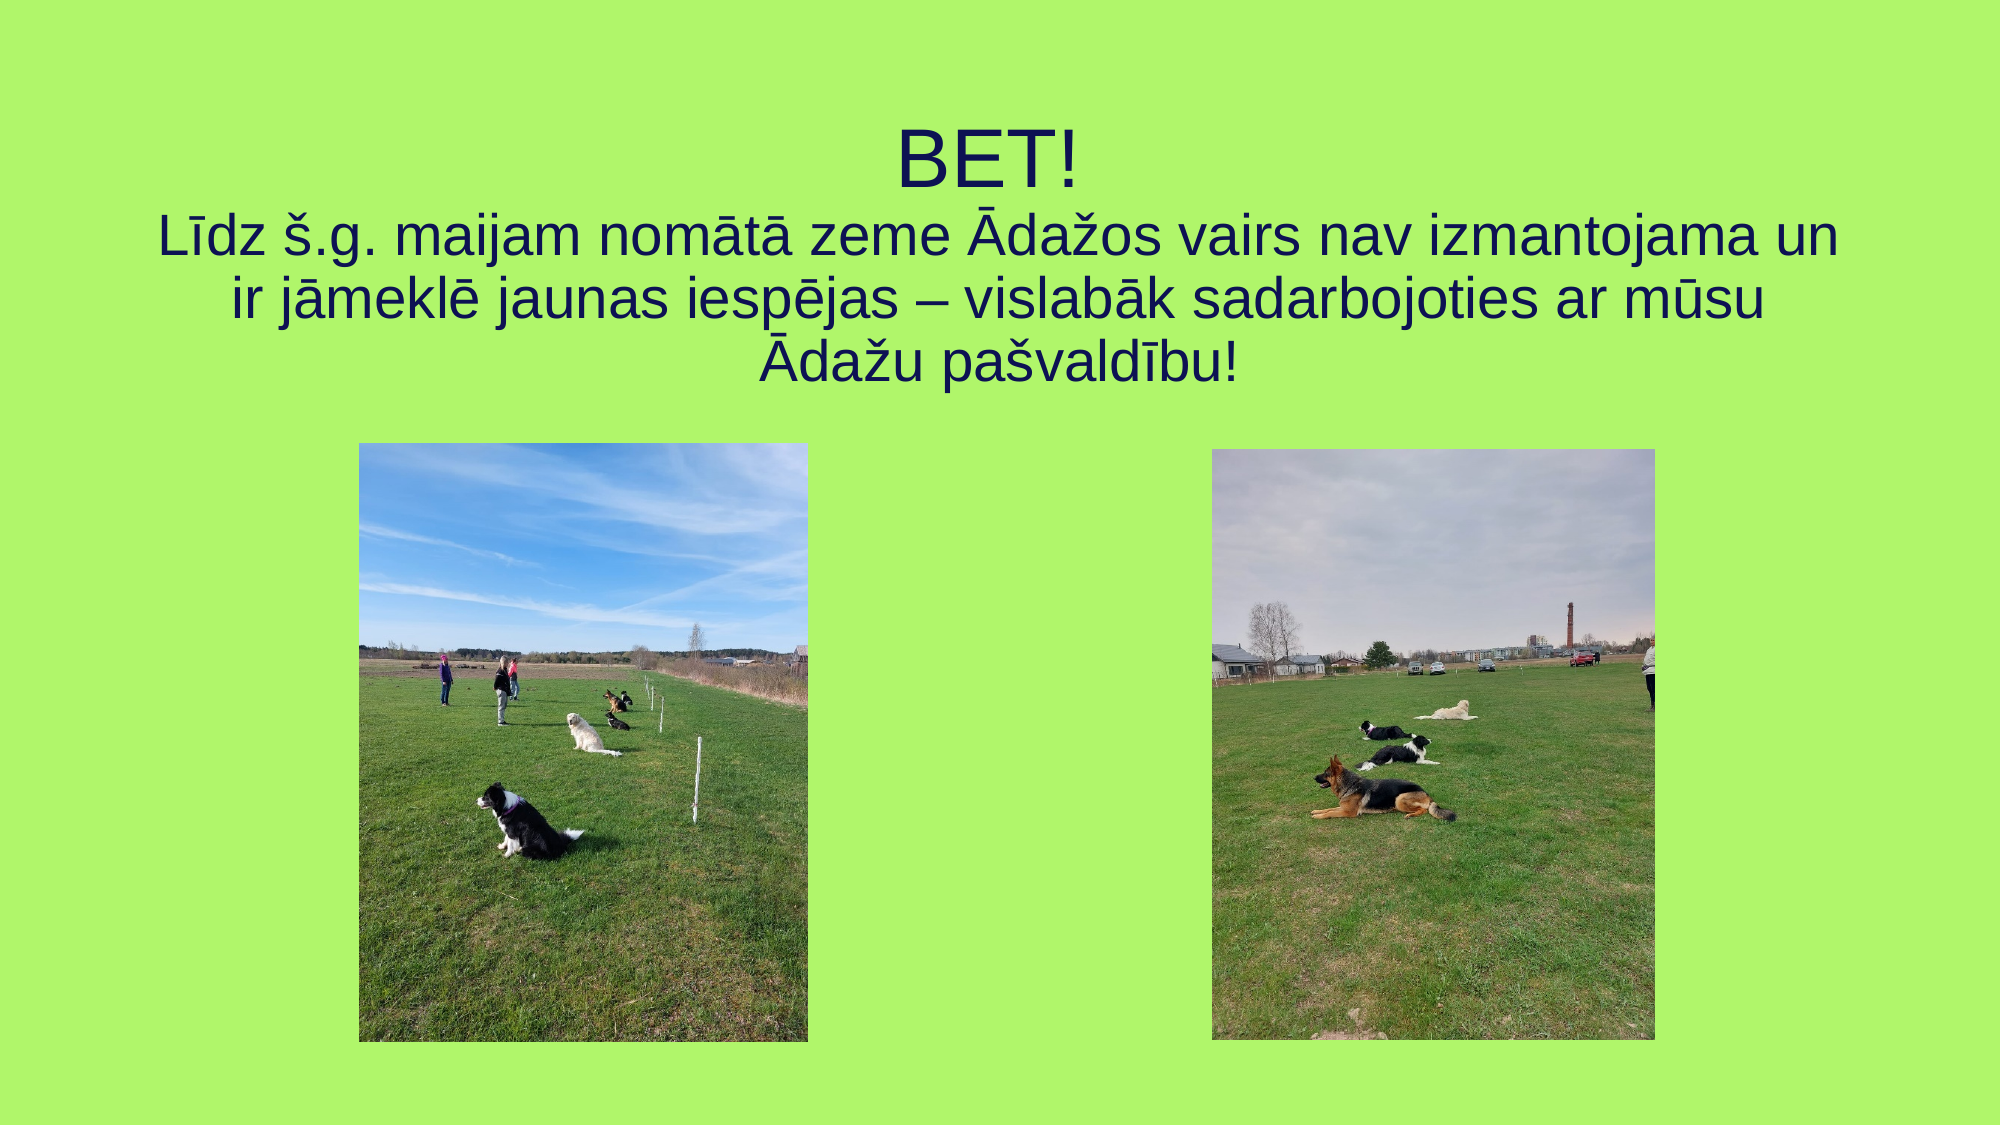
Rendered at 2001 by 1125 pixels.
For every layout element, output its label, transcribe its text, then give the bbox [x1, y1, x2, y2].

title BET! Līdz š.g. maijam nomātā zeme Ādažos vairs nav izmantojama un ir jāmeklē jaunas iespējas – vislabāk sadarbojoties ar mūsu Ādažu pašvaldību! [137, 59, 1863, 450]
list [1212, 449, 1655, 1040]
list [358, 443, 808, 1042]
